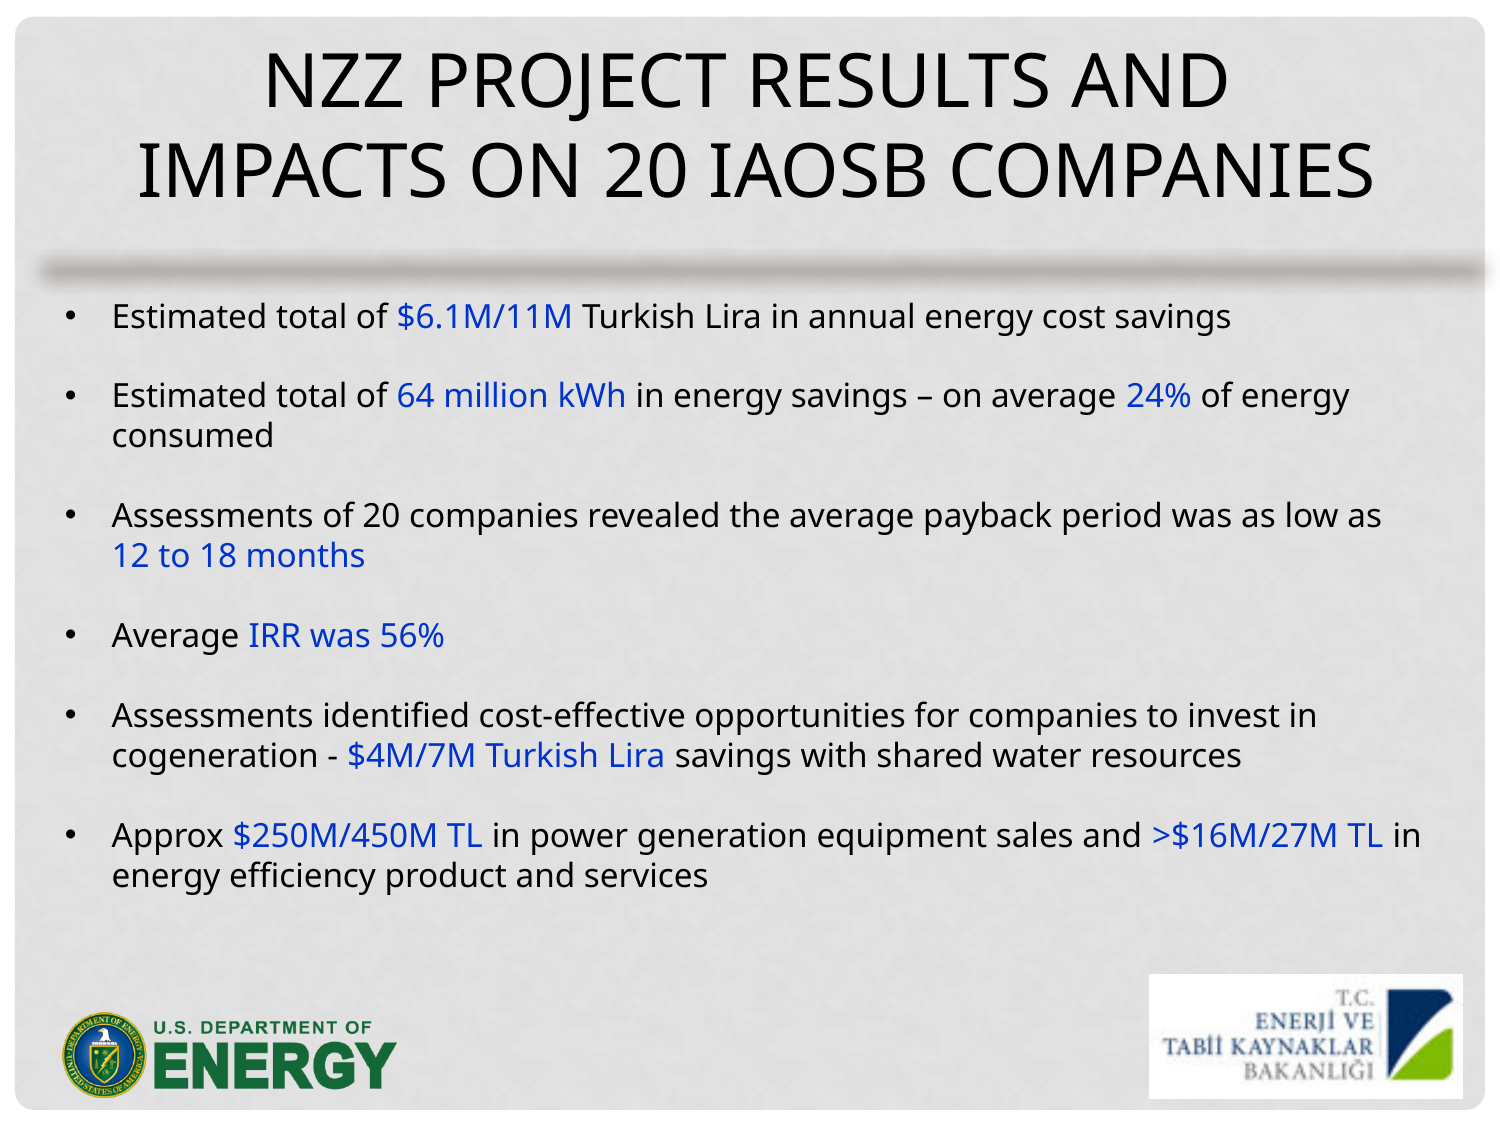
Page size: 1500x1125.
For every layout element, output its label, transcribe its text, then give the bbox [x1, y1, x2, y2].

text_box Estimated total of $6.1M/11M Turkish Lira in annual energy cost savings Estimated total of 64 million kWh in energy savings – on average 24% of energy consumed Assessments of 20 companies revealed the average payback period was as low as 12 to 18 months Average IRR was 56% Assessments identified cost-effective opportunities for companies to invest in cogeneration - $4M/7M Turkish Lira savings with shared water resources Approx $250M/450M TL in power generation equipment sales and >$16M/27M TL in energy efficiency product and services [50, 287, 1444, 1076]
text_box NZZ Project RESULTS and Impacts on 20 IAOSB Companies [119, 24, 1395, 287]
picture [1149, 974, 1463, 1099]
picture [62, 1076, 397, 1098]
